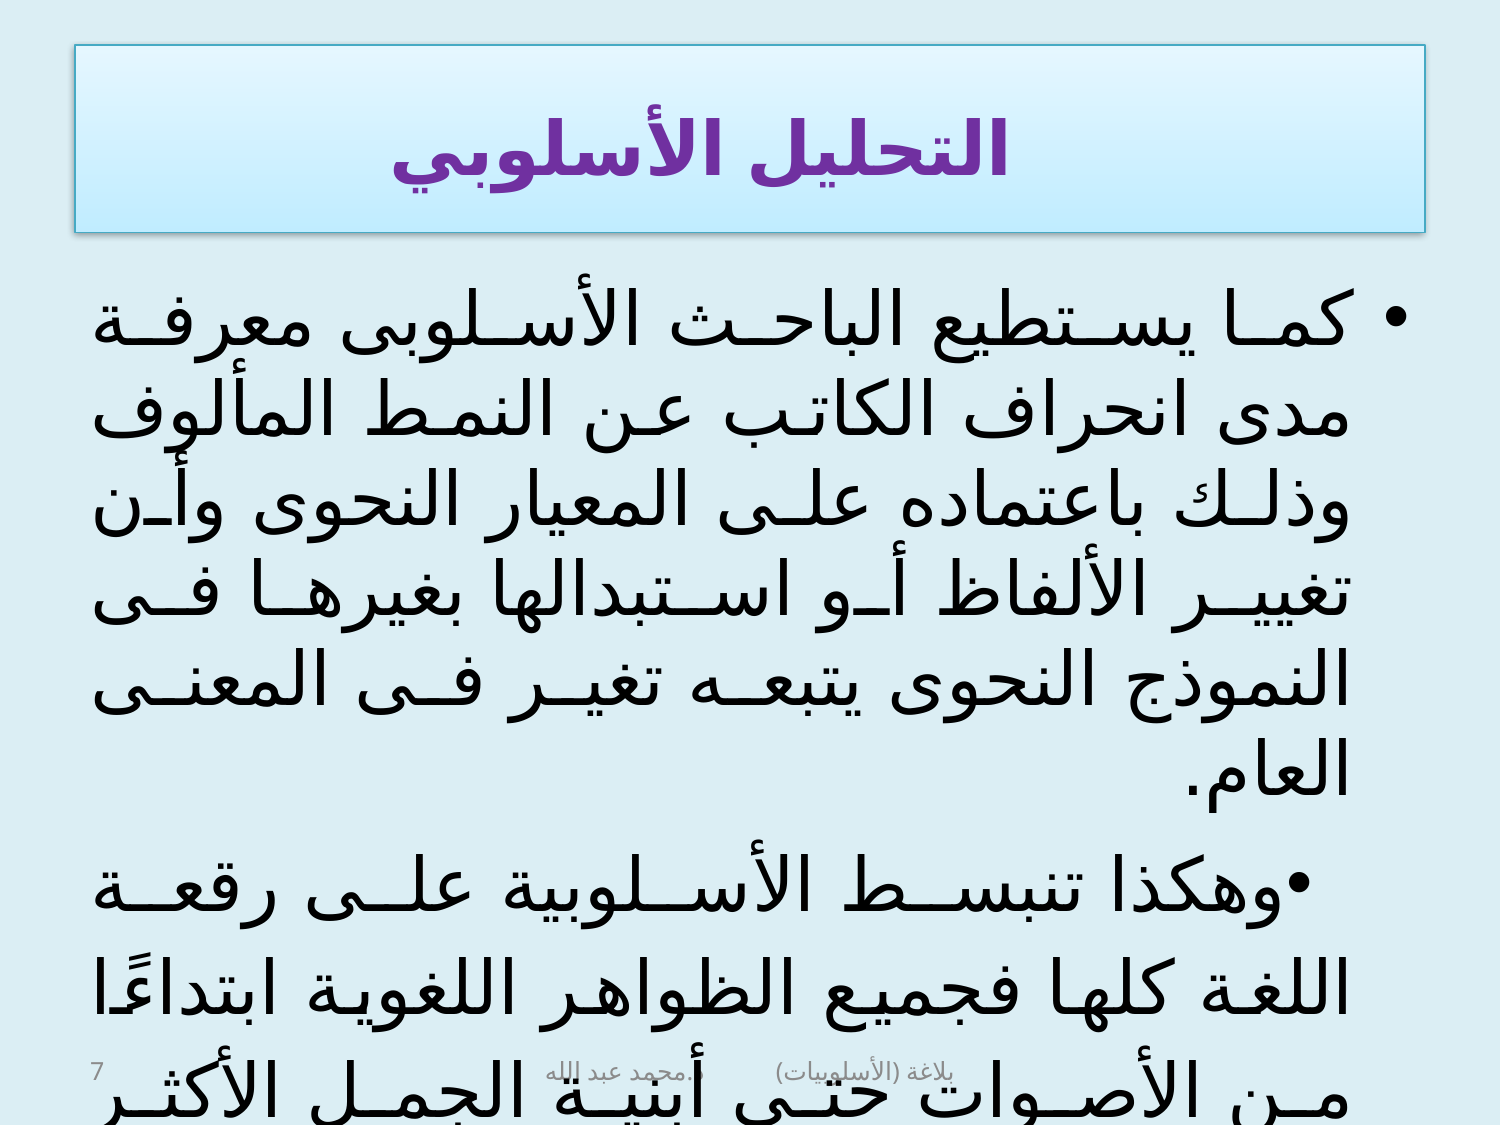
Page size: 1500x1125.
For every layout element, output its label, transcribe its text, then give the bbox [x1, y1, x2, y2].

slide_number 7 [75, 1042, 425, 1103]
list كما يستطيع الباحث الأسلوبى معرفة مدى انحراف الكاتب عن النمط المألوف وذلك باعتماده على المعيار النحوى وأن تغيير الألفاظ أو استبدالها بغيرها فى النموذج النحوى يتبعه تغير فى المعنى العام. وهكذا تنبسط الأسلوبية على رقعة اللغة كلها فجميع الظواهر اللغوية ابتداءًا من الأصوات حتى أبنية الجمل الأكثر تركيبًا يمكن أن تكشف عن خصيصة أساسية فى اللغة المدروسة. [75, 262, 1425, 1005]
title التحليل الأسلوبي [74, 44, 1426, 233]
footer بلاغة (الأسلوبيات) د.محمد عبد الله [512, 1042, 988, 1103]
